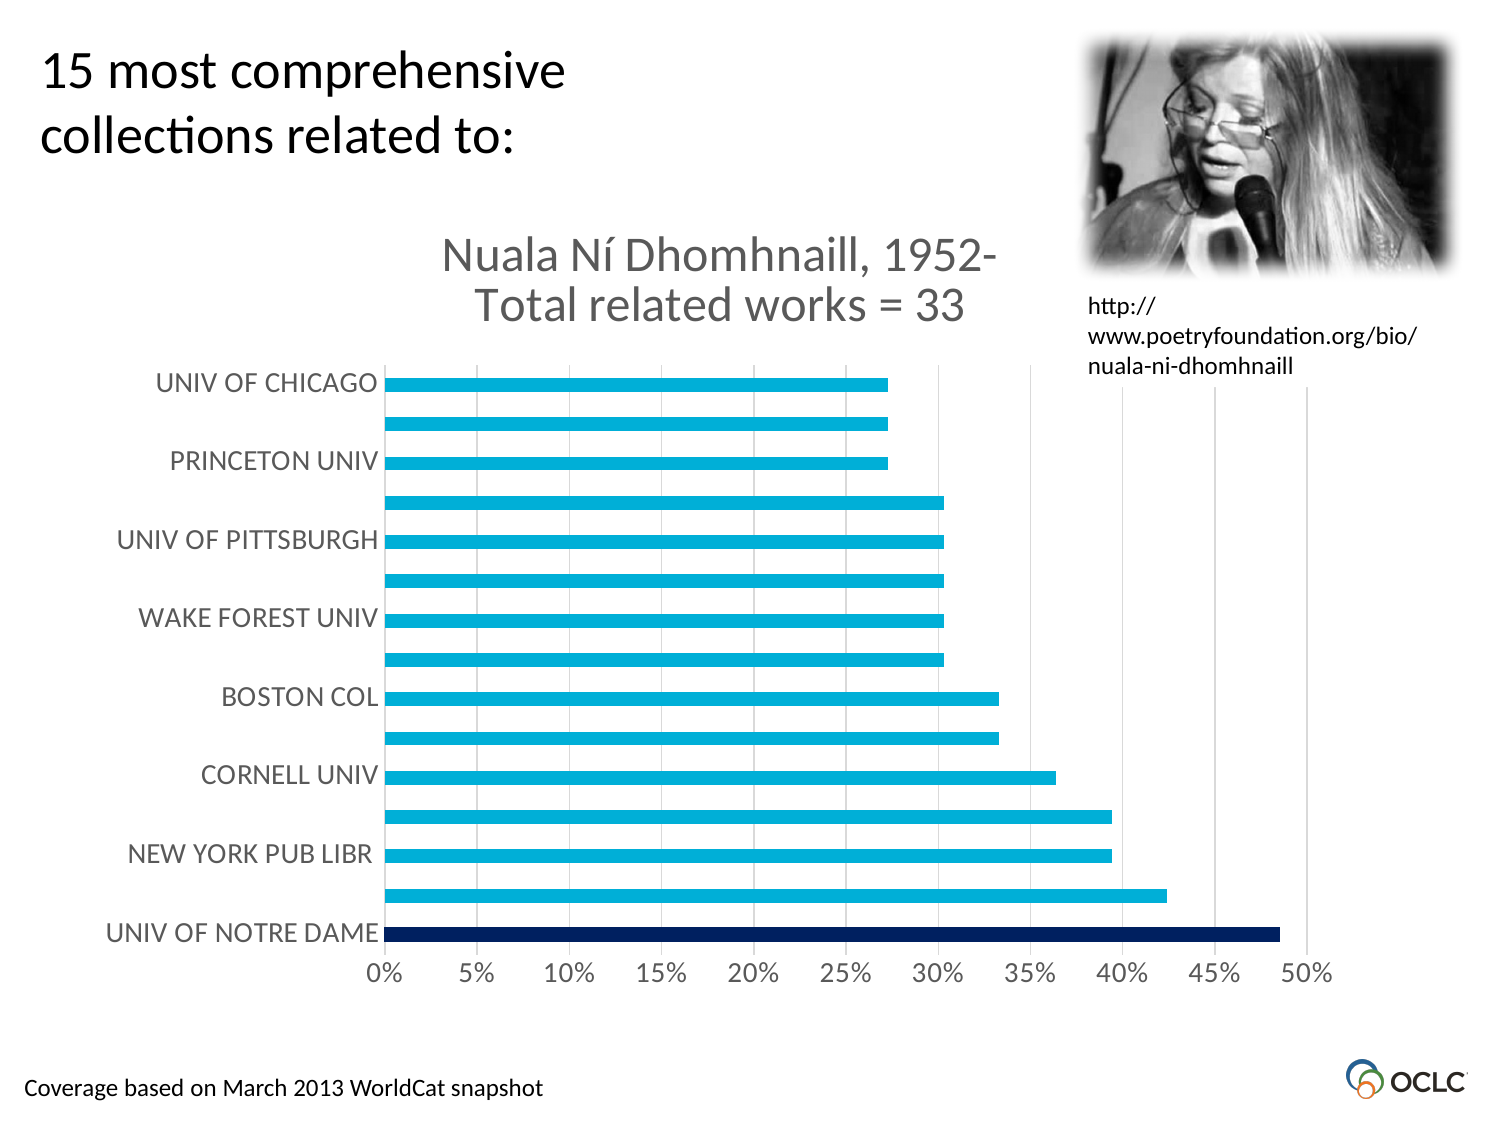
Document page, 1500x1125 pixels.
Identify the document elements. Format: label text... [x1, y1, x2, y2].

picture [1072, 27, 1464, 283]
text_box Coverage based on March 2013 WorldCat snapshot [9, 1064, 560, 1110]
chart [79, 194, 1360, 1007]
text_box http://www.poetryfoundation.org/bio/nuala-ni-dhomhnaill [1363, 289, 1463, 388]
text_box 15 most comprehensive collections related to: [25, 27, 585, 173]
